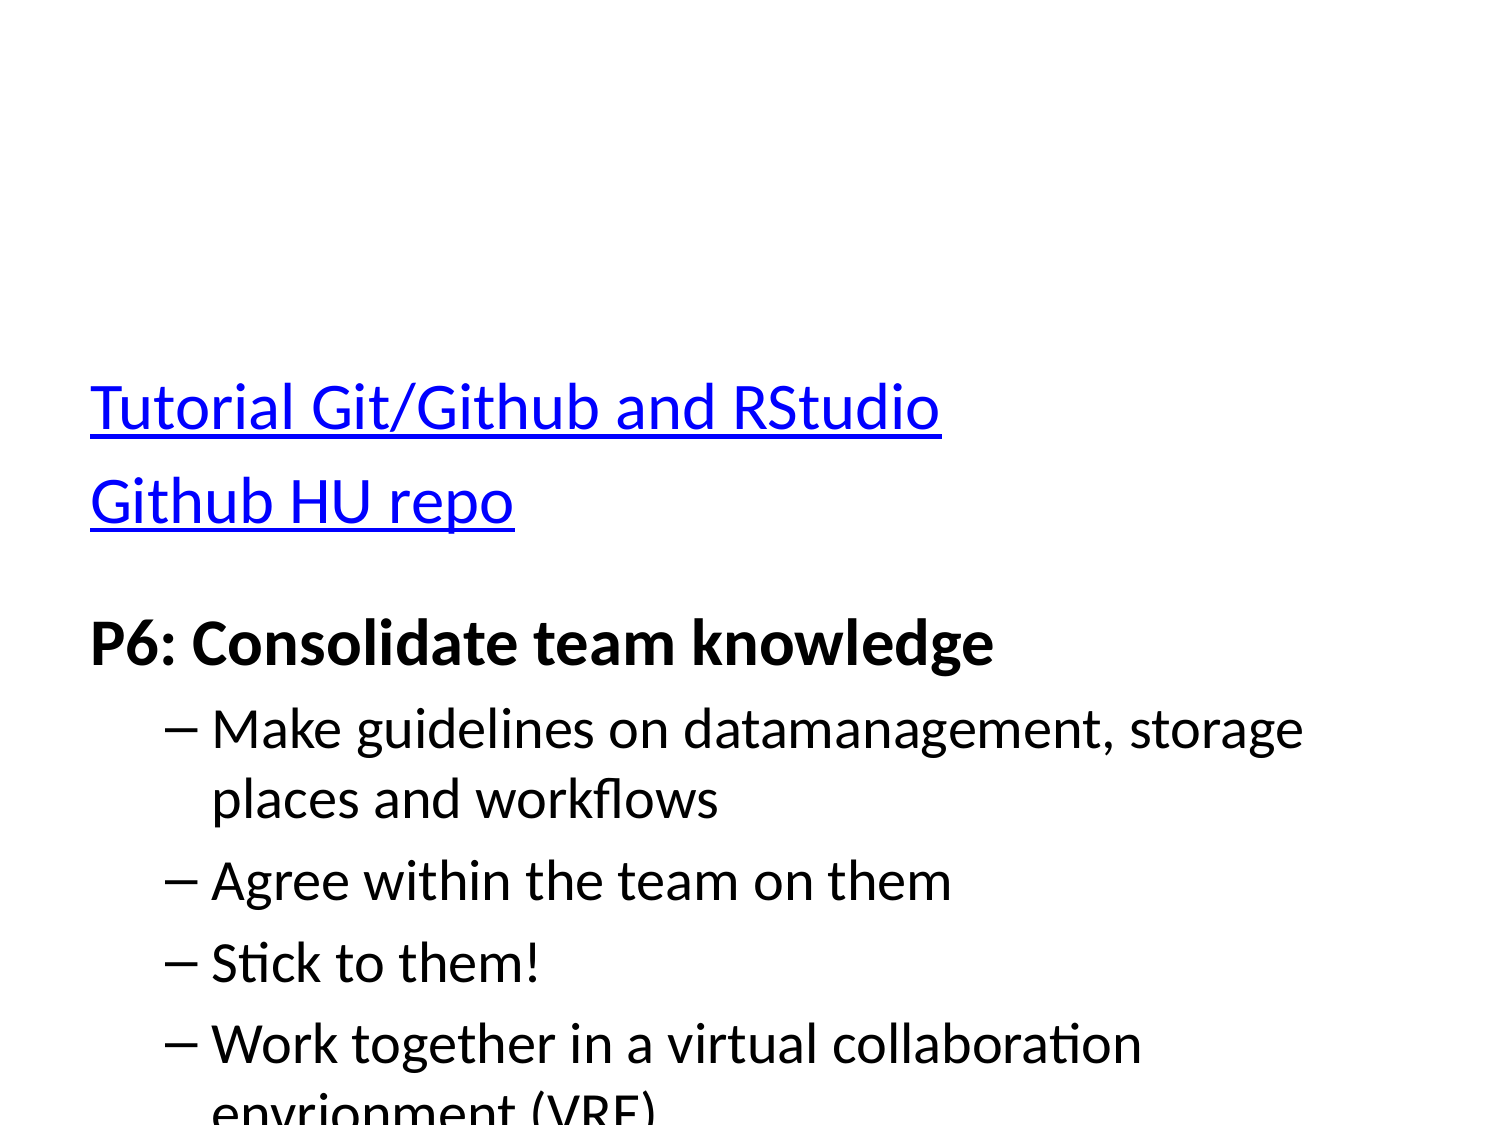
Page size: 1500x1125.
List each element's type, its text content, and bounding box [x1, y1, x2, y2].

list Tutorial Git/Github and RStudio Github HU repo P6: Consolidate team knowledge Make guidelines on datamanagement, storage places and workflows Agree within the team on them Stick to them! Work together in a virtual collaboration envrionment (VRE) Work together on code using Github Provide for education and share best practices within the organization, the department and/or the team Peer Support Group Data Science Support for research Github HU docs Exploratory Data Analysis Masterclasses P7: Prefer analytics code that runs from start to finish Create work products in RMarkdown or Jupyter notebooks (I will show these in Webinar 3) In R, create an R-package Write functions that isolate code and can be recycled Use iterations to prevent repetition [75, 262, 1425, 1005]
